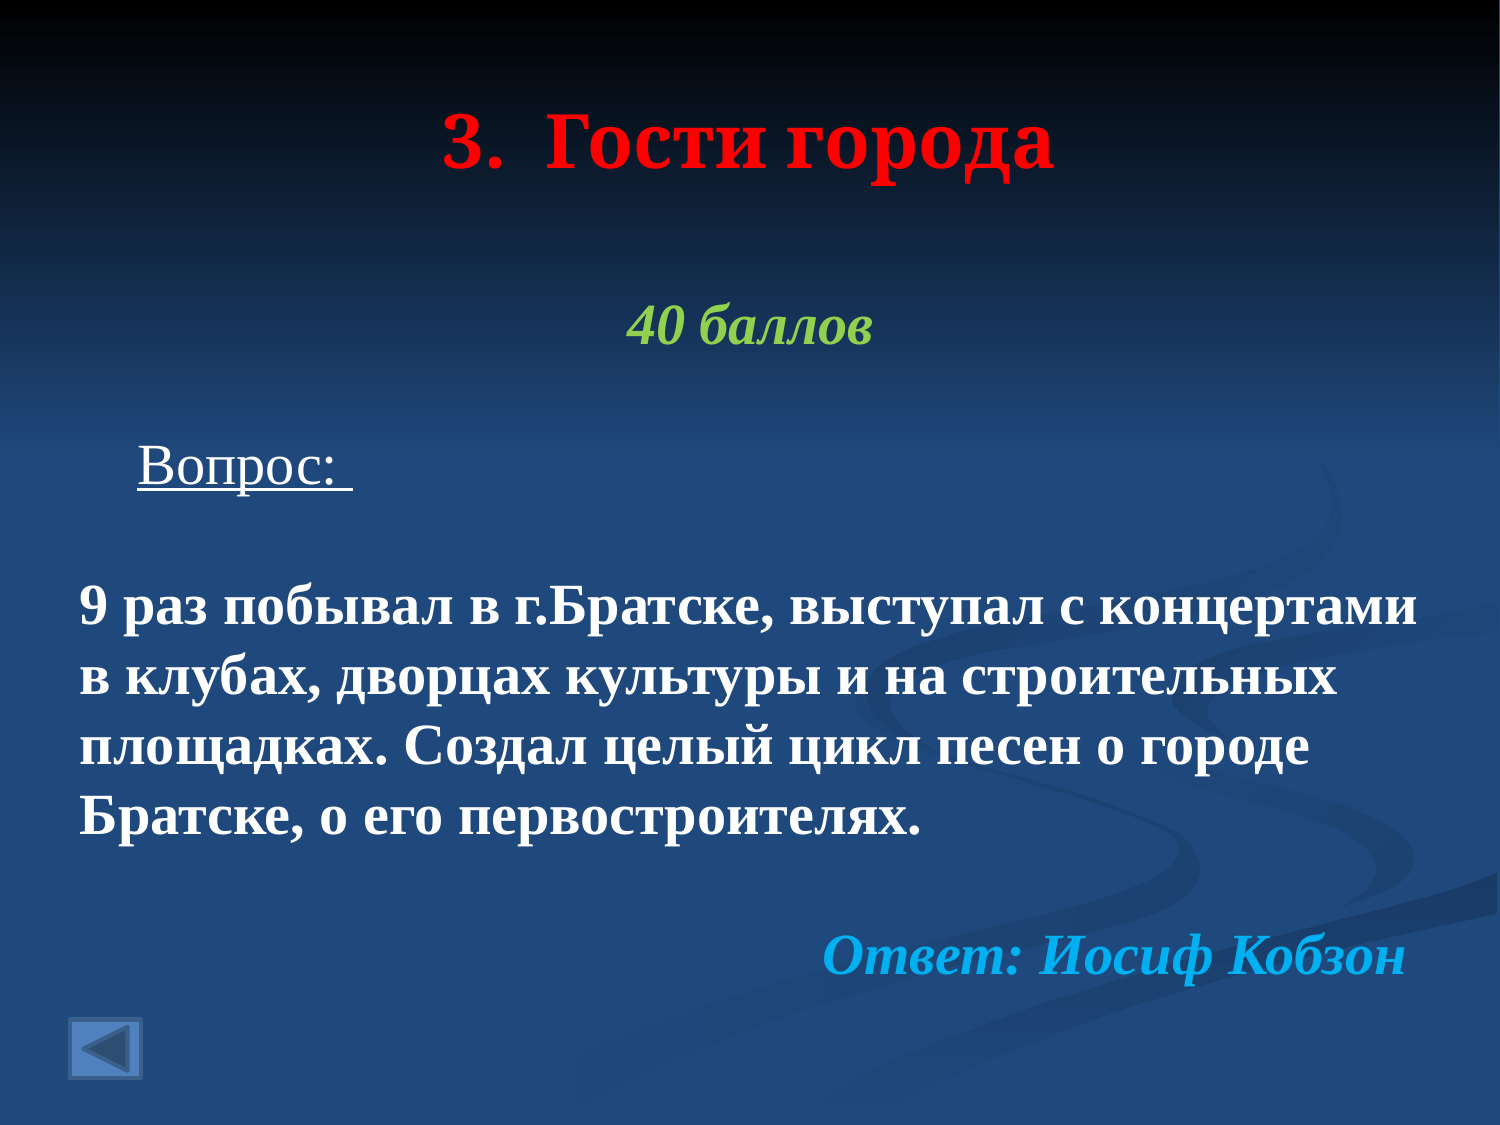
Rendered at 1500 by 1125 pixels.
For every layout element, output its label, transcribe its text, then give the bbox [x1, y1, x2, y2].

title 3. Гости города [74, 44, 1426, 233]
text_box 40 баллов Вопрос: 9 раз побывал в г.Братске, выступал с концертами в клубах, дворцах культуры и на строительных площадках. Создал целый цикл песен о городе Братске, о его первостроителях. Ответ: Иосиф Кобзон [64, 278, 1436, 1064]
text_box [68, 1017, 143, 1080]
